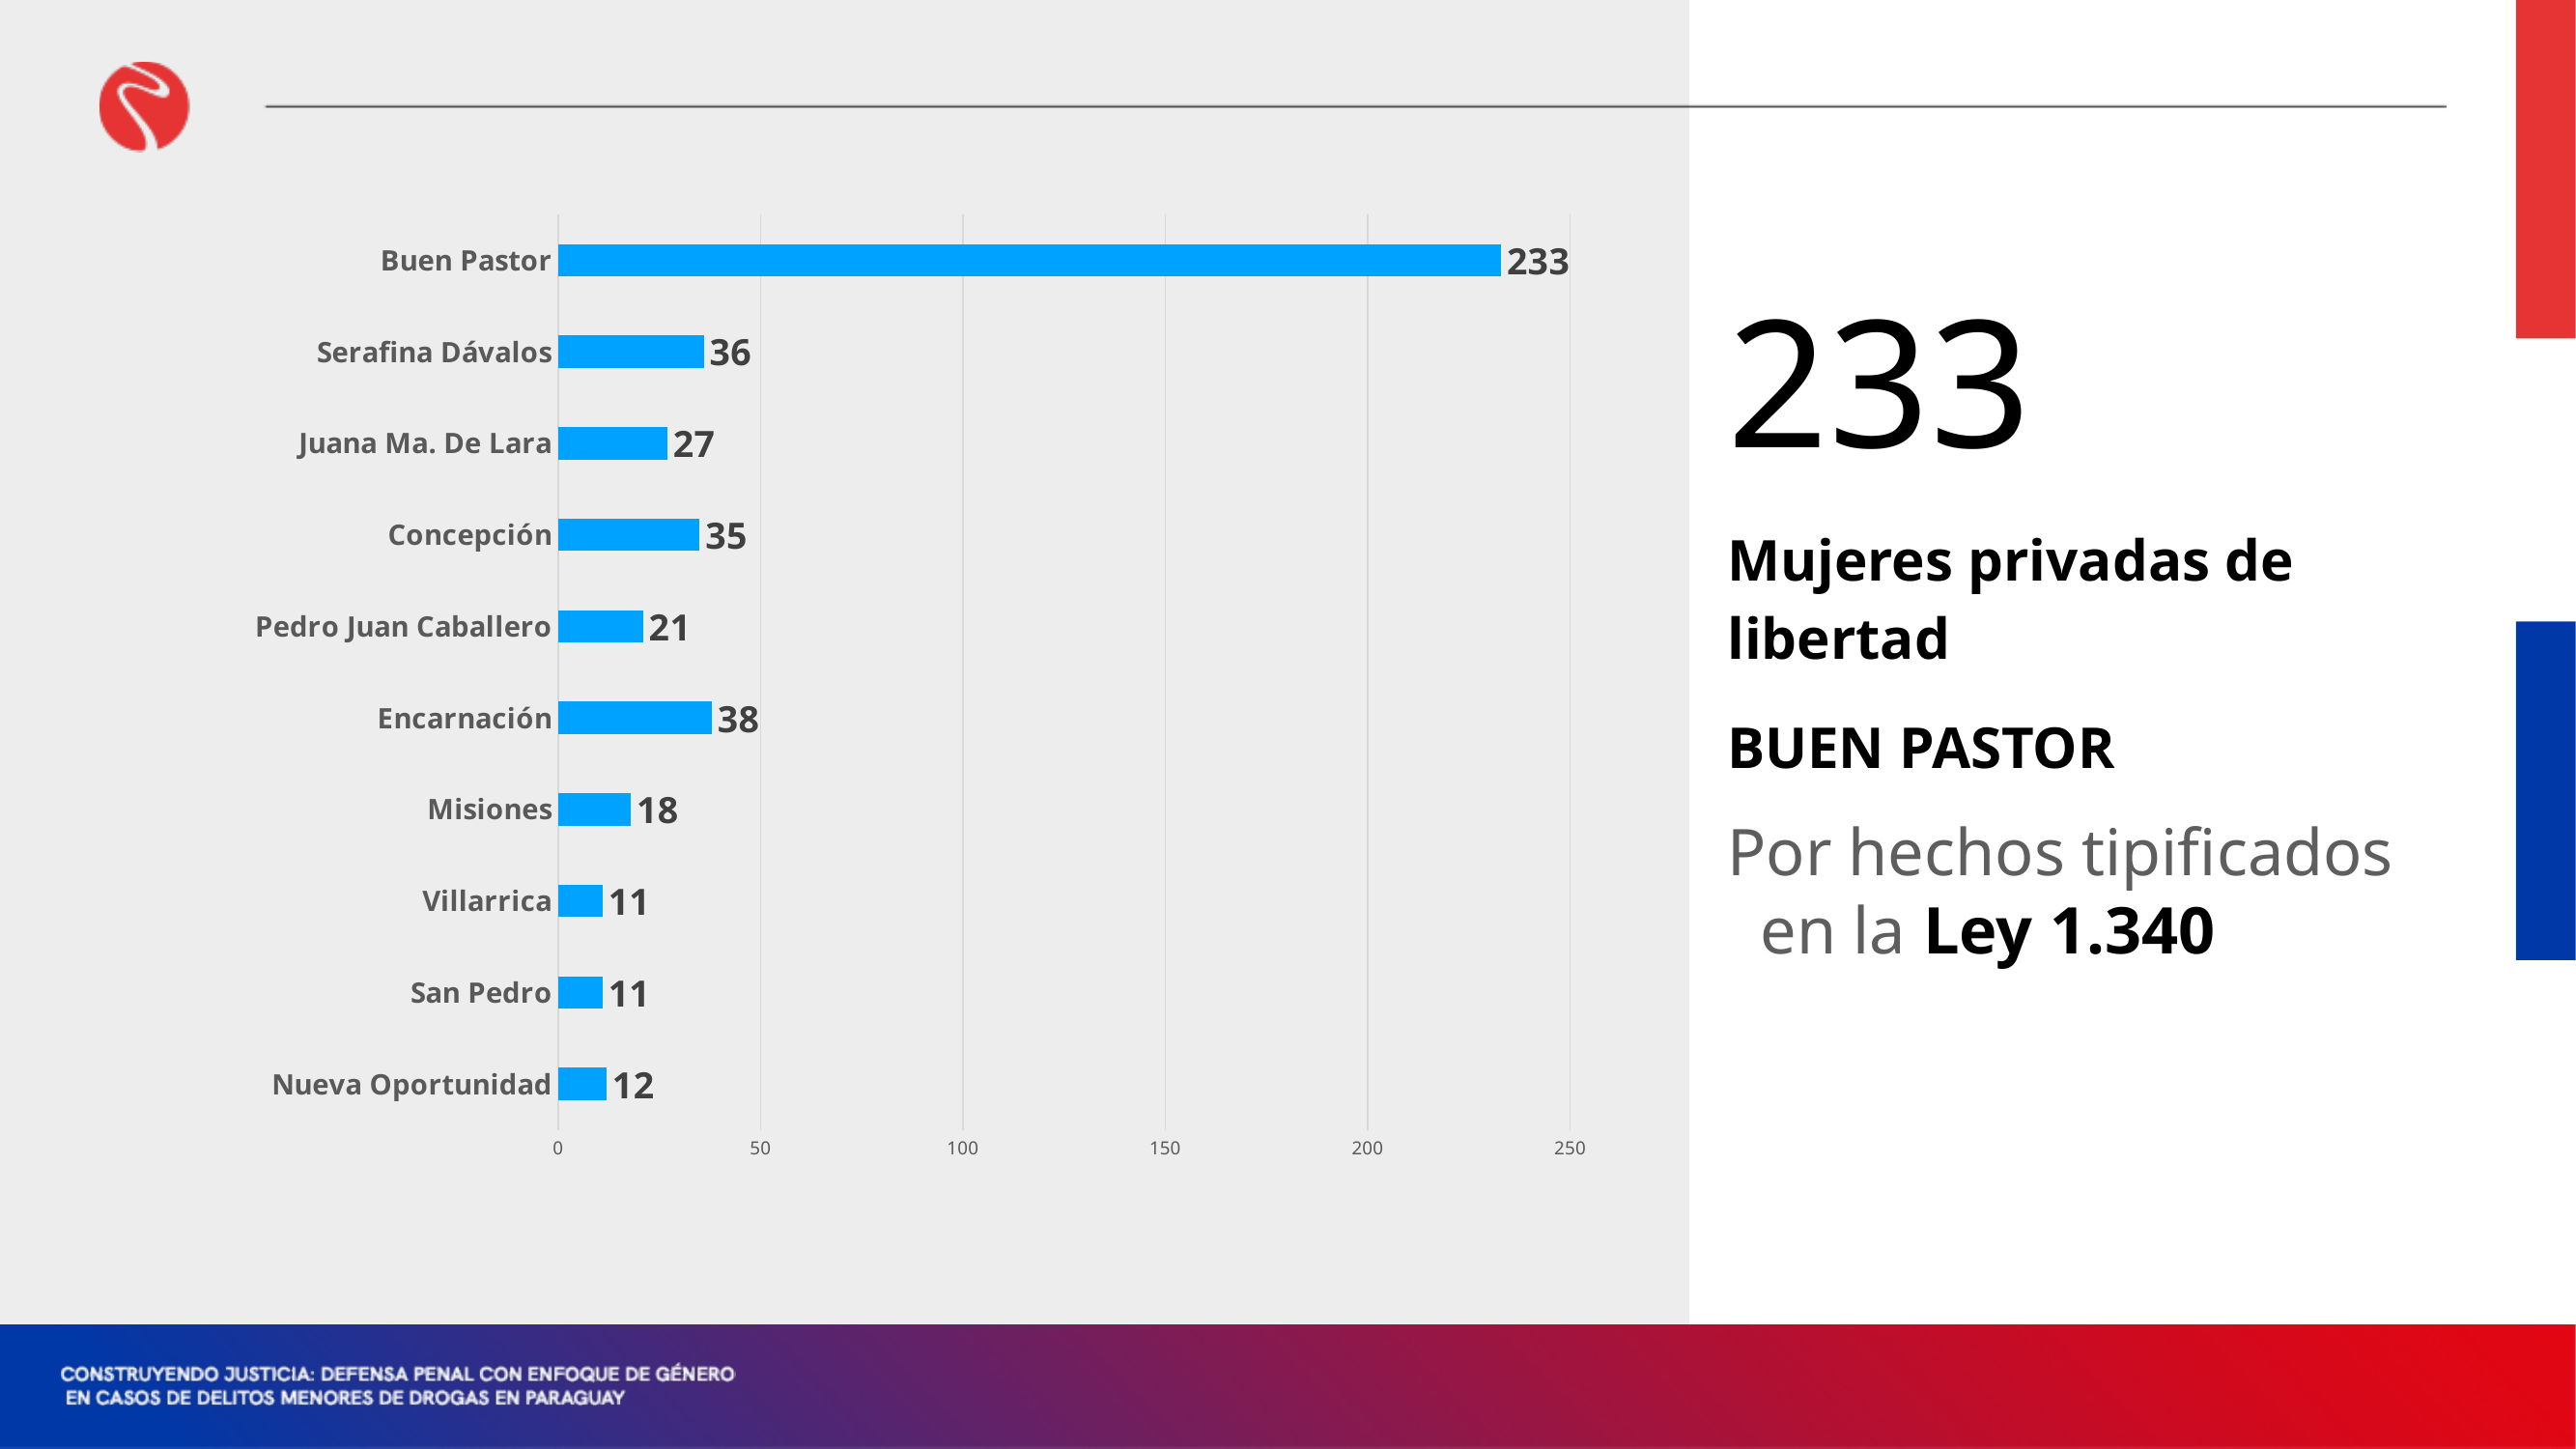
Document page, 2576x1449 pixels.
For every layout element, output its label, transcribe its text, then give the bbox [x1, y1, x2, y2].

text_box [2515, 0, 2576, 339]
chart [227, 194, 1614, 1181]
picture [0, 0, 2576, 1449]
text_box 233 Mujeres privadas de libertad BUEN PASTOR Por hechos tipificados en la Ley 1.340 [1721, 399, 2447, 972]
text_box [2515, 621, 2576, 960]
